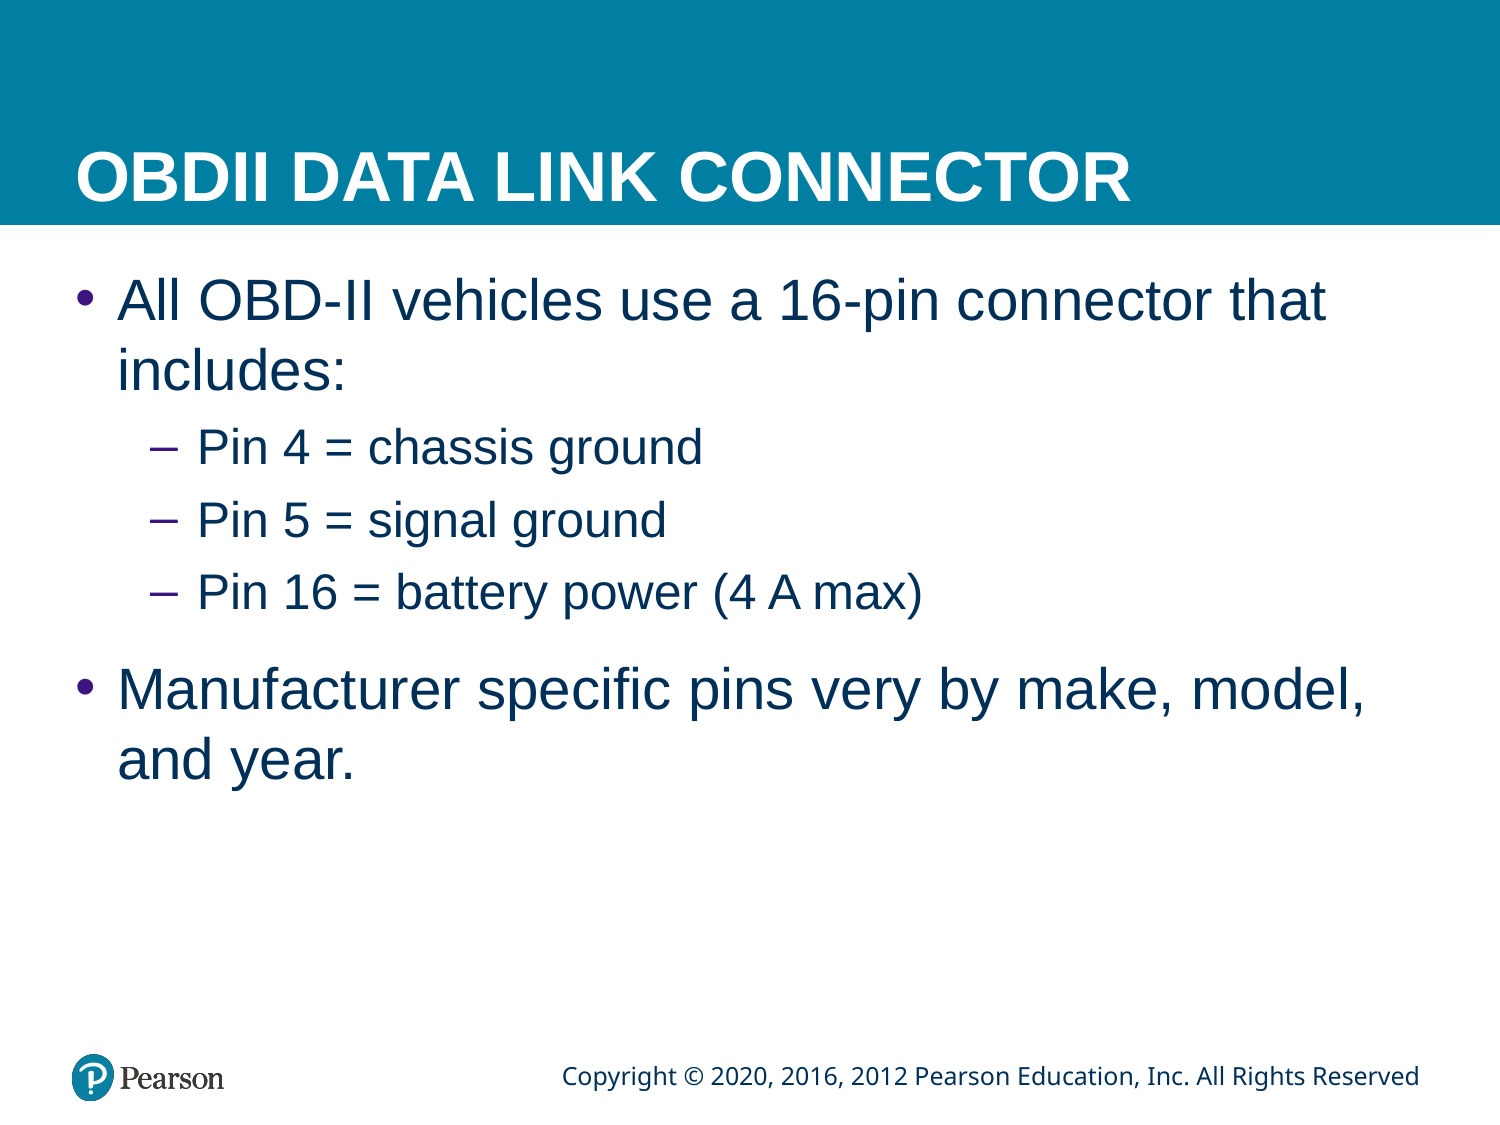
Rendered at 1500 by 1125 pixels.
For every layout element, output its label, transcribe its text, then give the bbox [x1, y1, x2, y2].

picture [72, 1054, 87, 1070]
picture [80, 1063, 106, 1088]
picture [98, 1054, 224, 1101]
list All OBD-II vehicles use a 16-pin connector that includes: Pin 4 = chassis ground Pin 5 = signal ground Pin 16 = battery power (4 A max) Manufacturer specific pins very by make, model, and year. [75, 262, 1425, 1005]
title OBDII DATA LINK CONNECTOR [75, 35, 1425, 216]
picture [72, 1088, 83, 1101]
